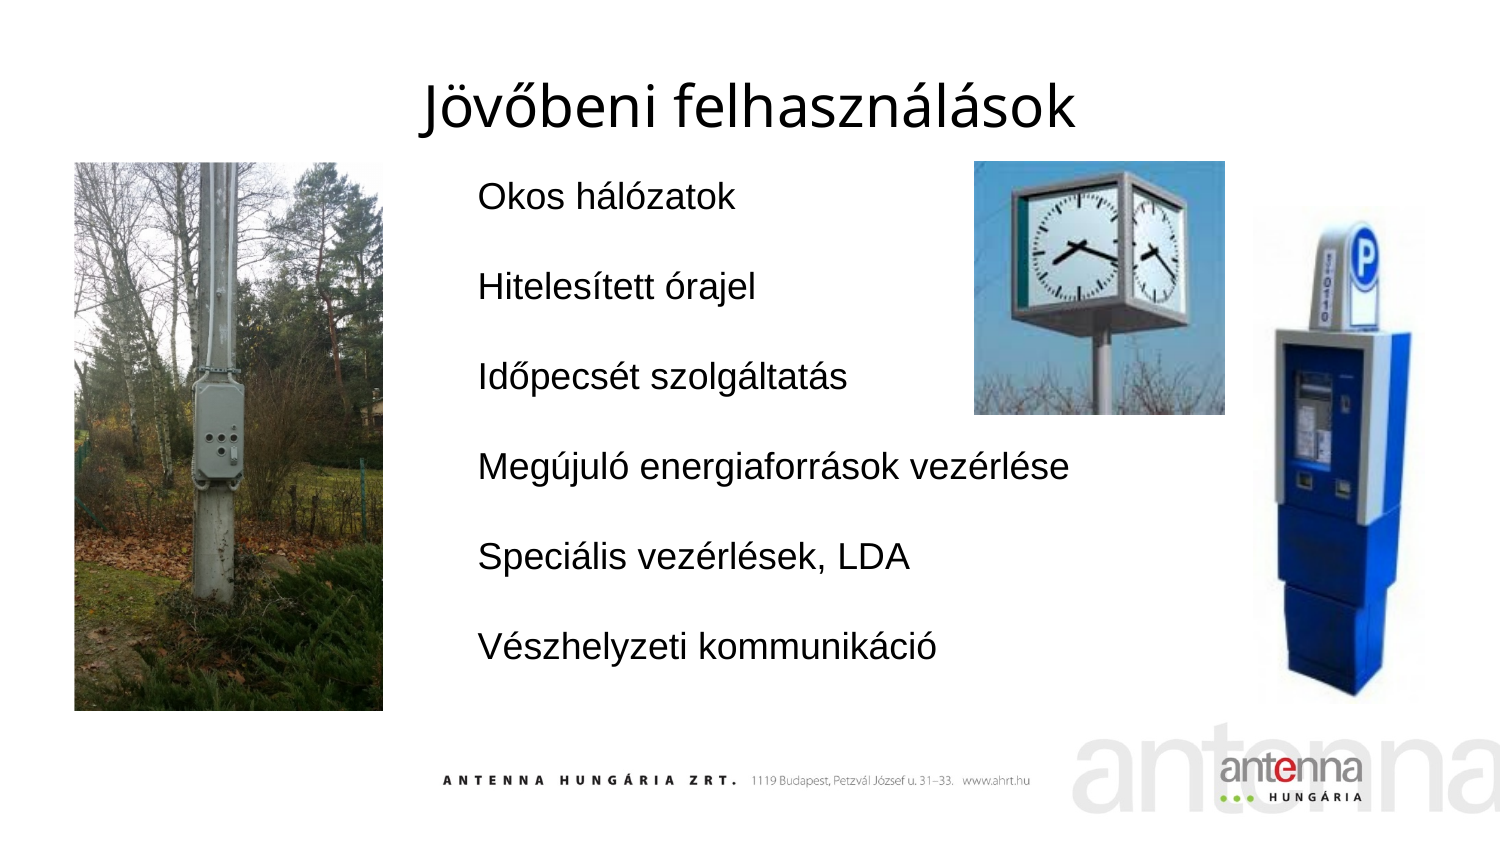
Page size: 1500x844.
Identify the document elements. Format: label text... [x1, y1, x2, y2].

text_box Okos hálózatok Hitelesített órajel Időpecsét szolgáltatás Megújuló energiaforrások vezérlése Speciális vezérlések, LDA Vészhelyzeti kommunikáció [462, 164, 1085, 675]
title Jövőbeni felhasználások [75, 33, 1425, 175]
picture [0, 0, 1500, 844]
